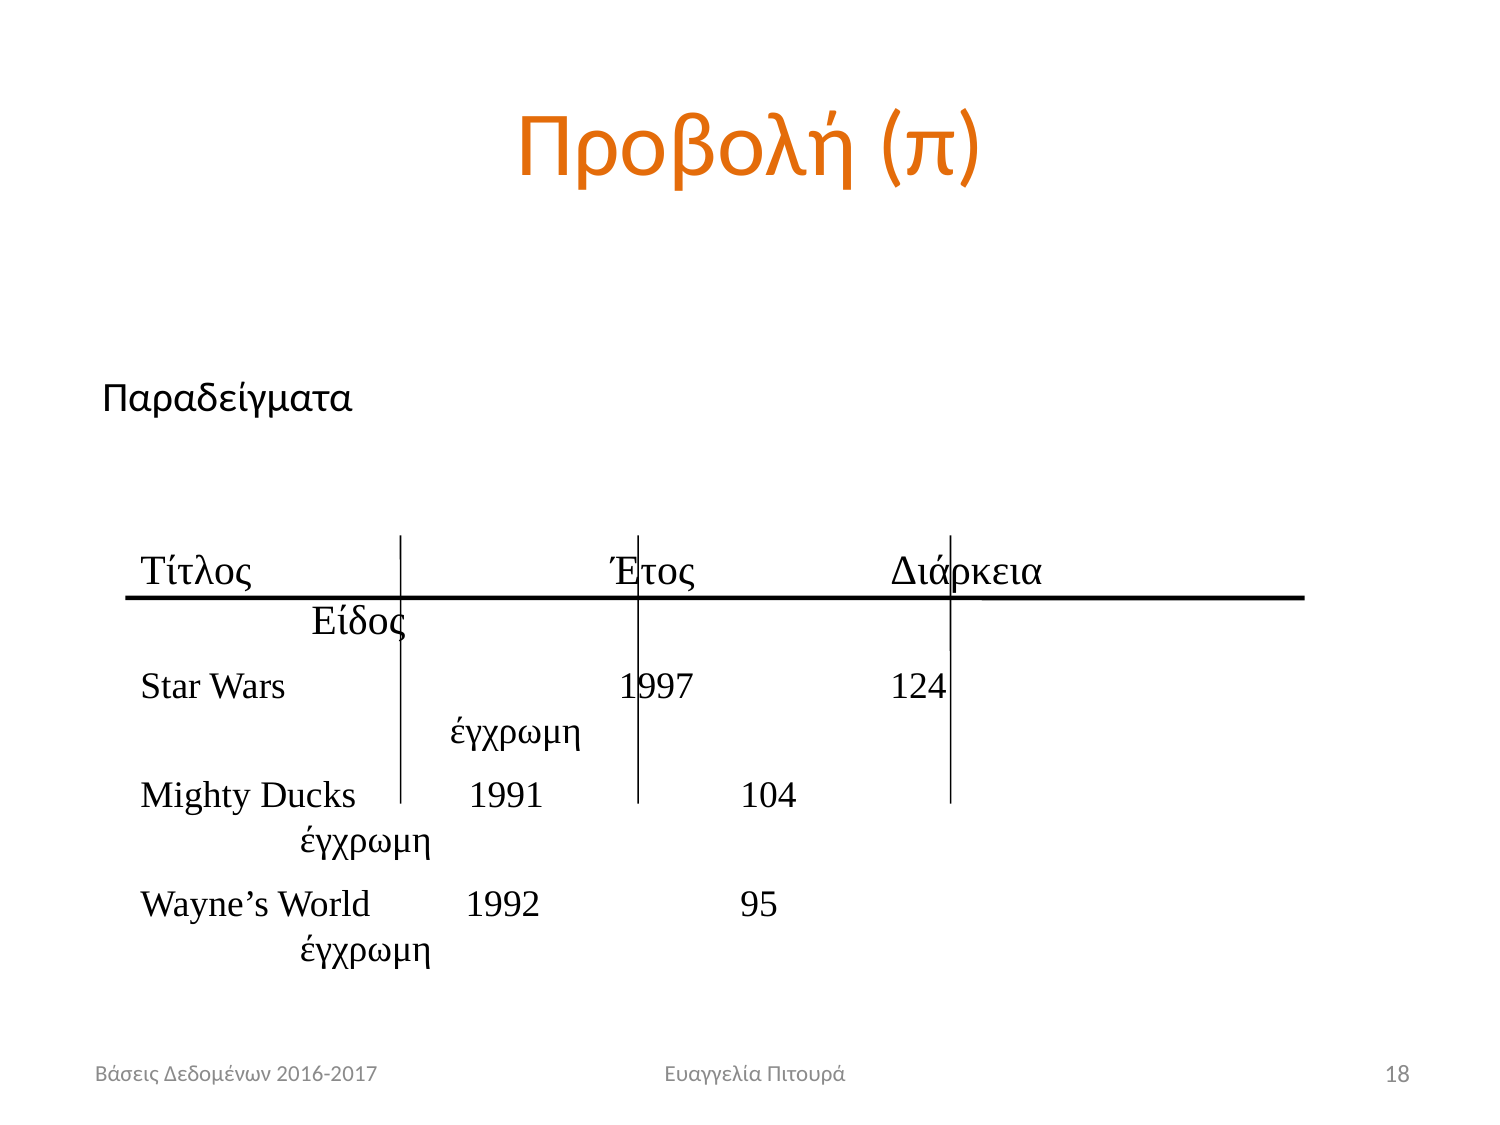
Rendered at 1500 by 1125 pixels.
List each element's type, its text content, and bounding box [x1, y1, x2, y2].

slide_number 18 [1074, 1042, 1425, 1103]
title Προβολή (π) [75, 45, 1425, 233]
footer Ευαγγελία Πιτουρά [517, 1042, 993, 1103]
text_box Παραδείγματα [87, 362, 1388, 428]
slide_number Βάσεις Δεδομένων 2016-2017 [80, 1042, 431, 1103]
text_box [125, 535, 1305, 804]
